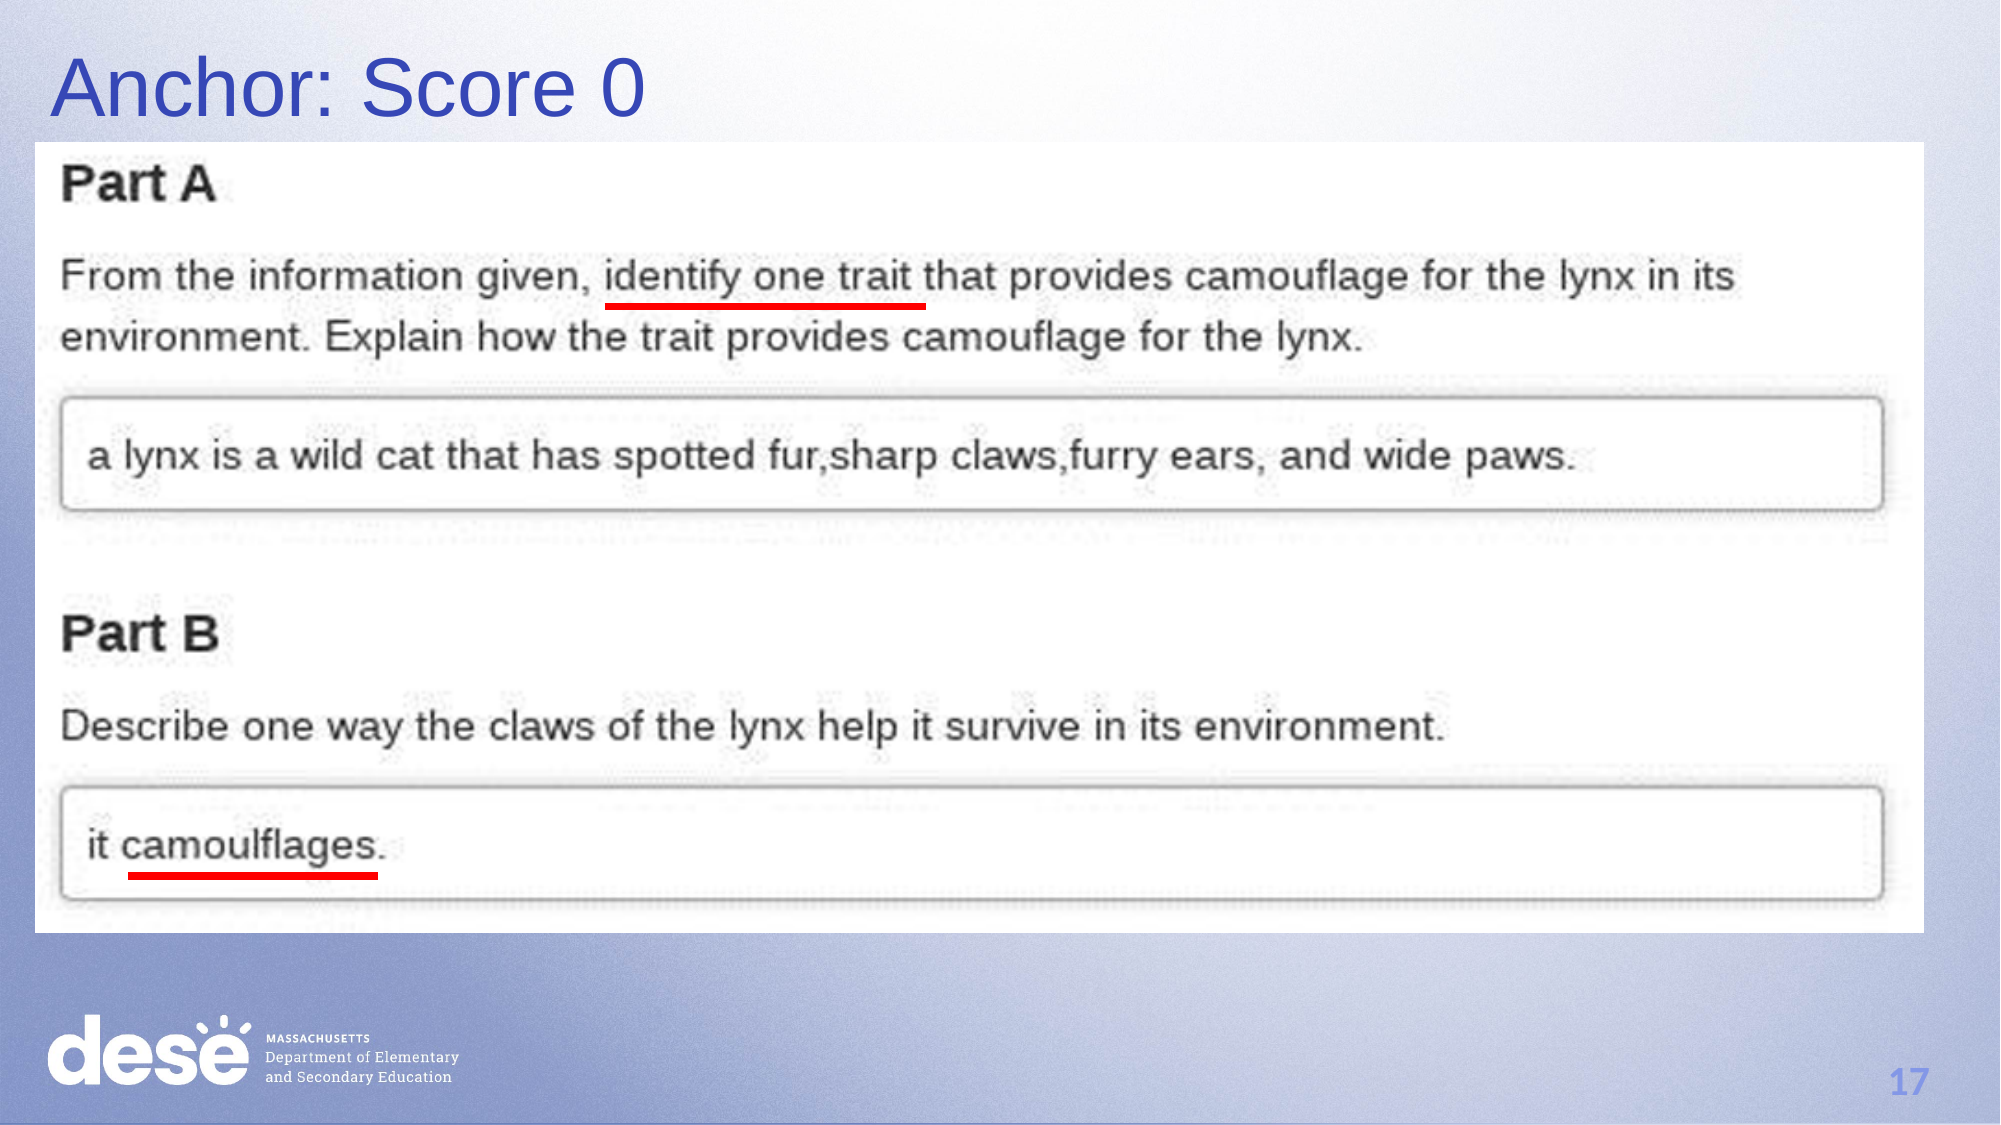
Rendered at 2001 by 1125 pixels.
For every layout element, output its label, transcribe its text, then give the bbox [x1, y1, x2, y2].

picture [0, 0, 2000, 1125]
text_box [128, 306, 927, 876]
title Anchor: Score 0 [35, 11, 2000, 143]
